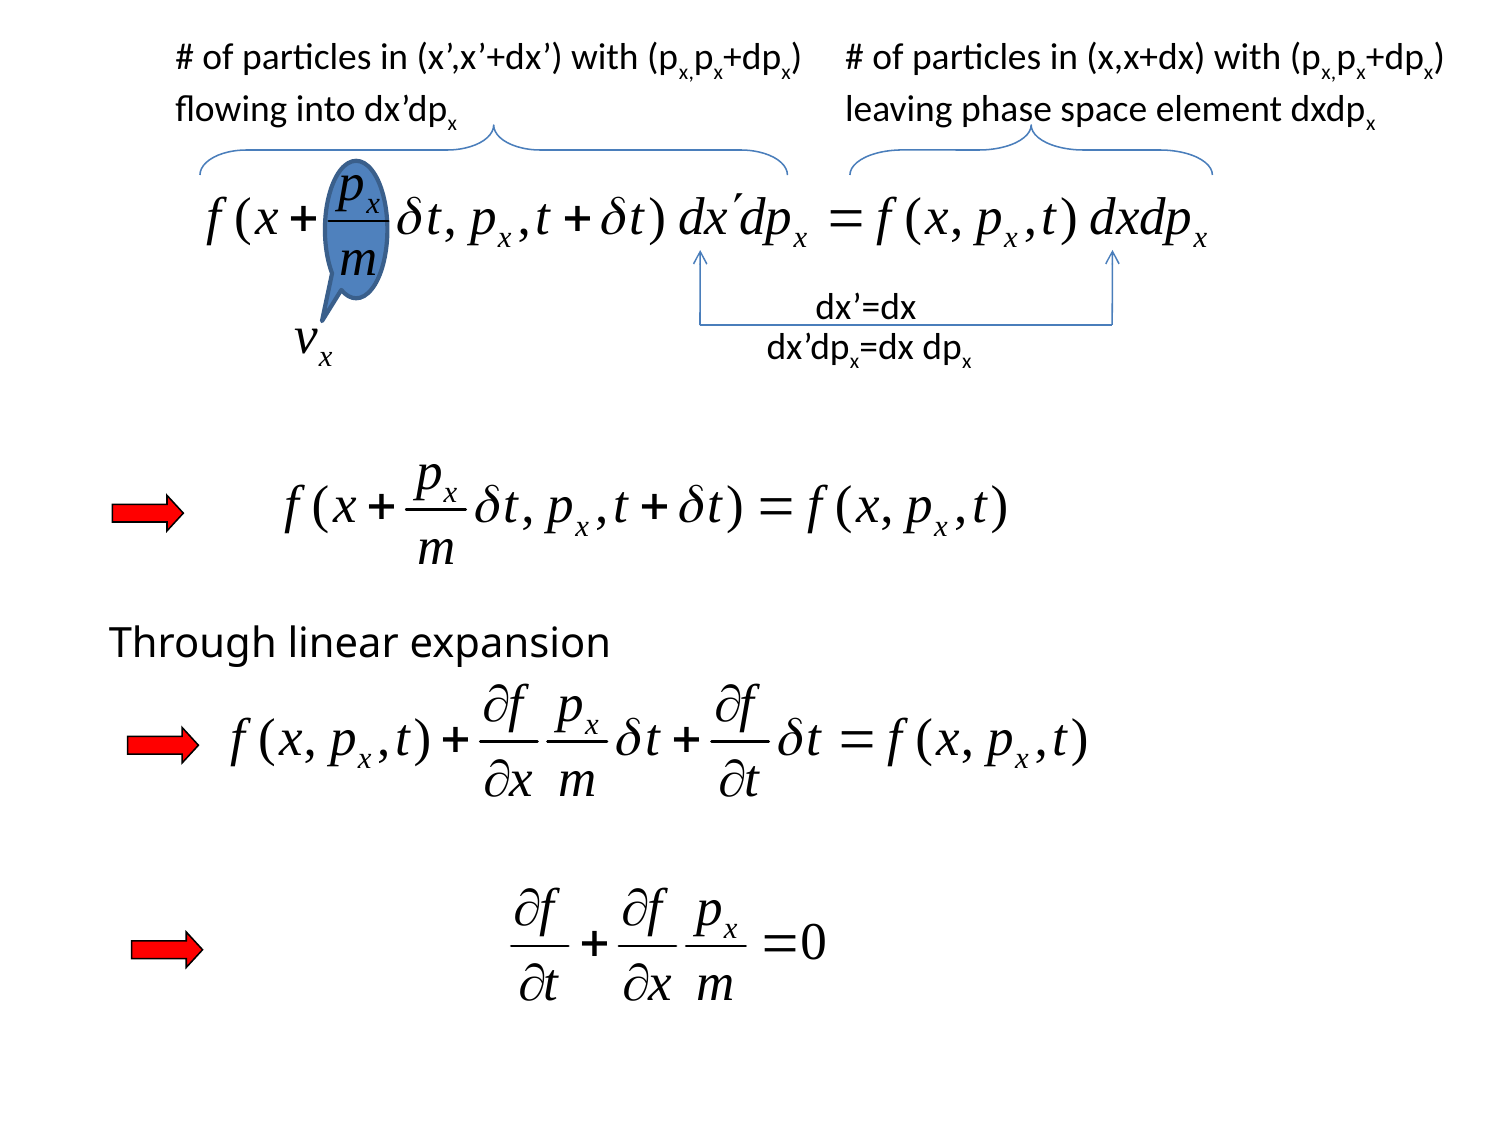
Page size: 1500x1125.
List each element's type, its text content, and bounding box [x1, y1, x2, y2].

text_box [188, 149, 1220, 288]
text_box # of particles in (x’,x’+dx’) with (px,px+dpx) flowing into dx’dpx [160, 24, 818, 187]
text_box dx’dpx=dx dpx [751, 334, 987, 381]
text_box dx’=dx [800, 296, 932, 314]
text_box dx’dpx=dx dpx [751, 314, 987, 324]
text_box [131, 932, 203, 968]
text_box Through linear expansion [94, 607, 627, 673]
text_box [112, 495, 184, 531]
text_box [127, 727, 199, 763]
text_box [265, 438, 1032, 577]
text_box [287, 296, 388, 380]
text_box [501, 874, 835, 1013]
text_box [212, 670, 1116, 809]
text_box # of particles in (x,x+dx) with (px,px+dpx) leaving phase space element dxdpx [830, 24, 1460, 187]
